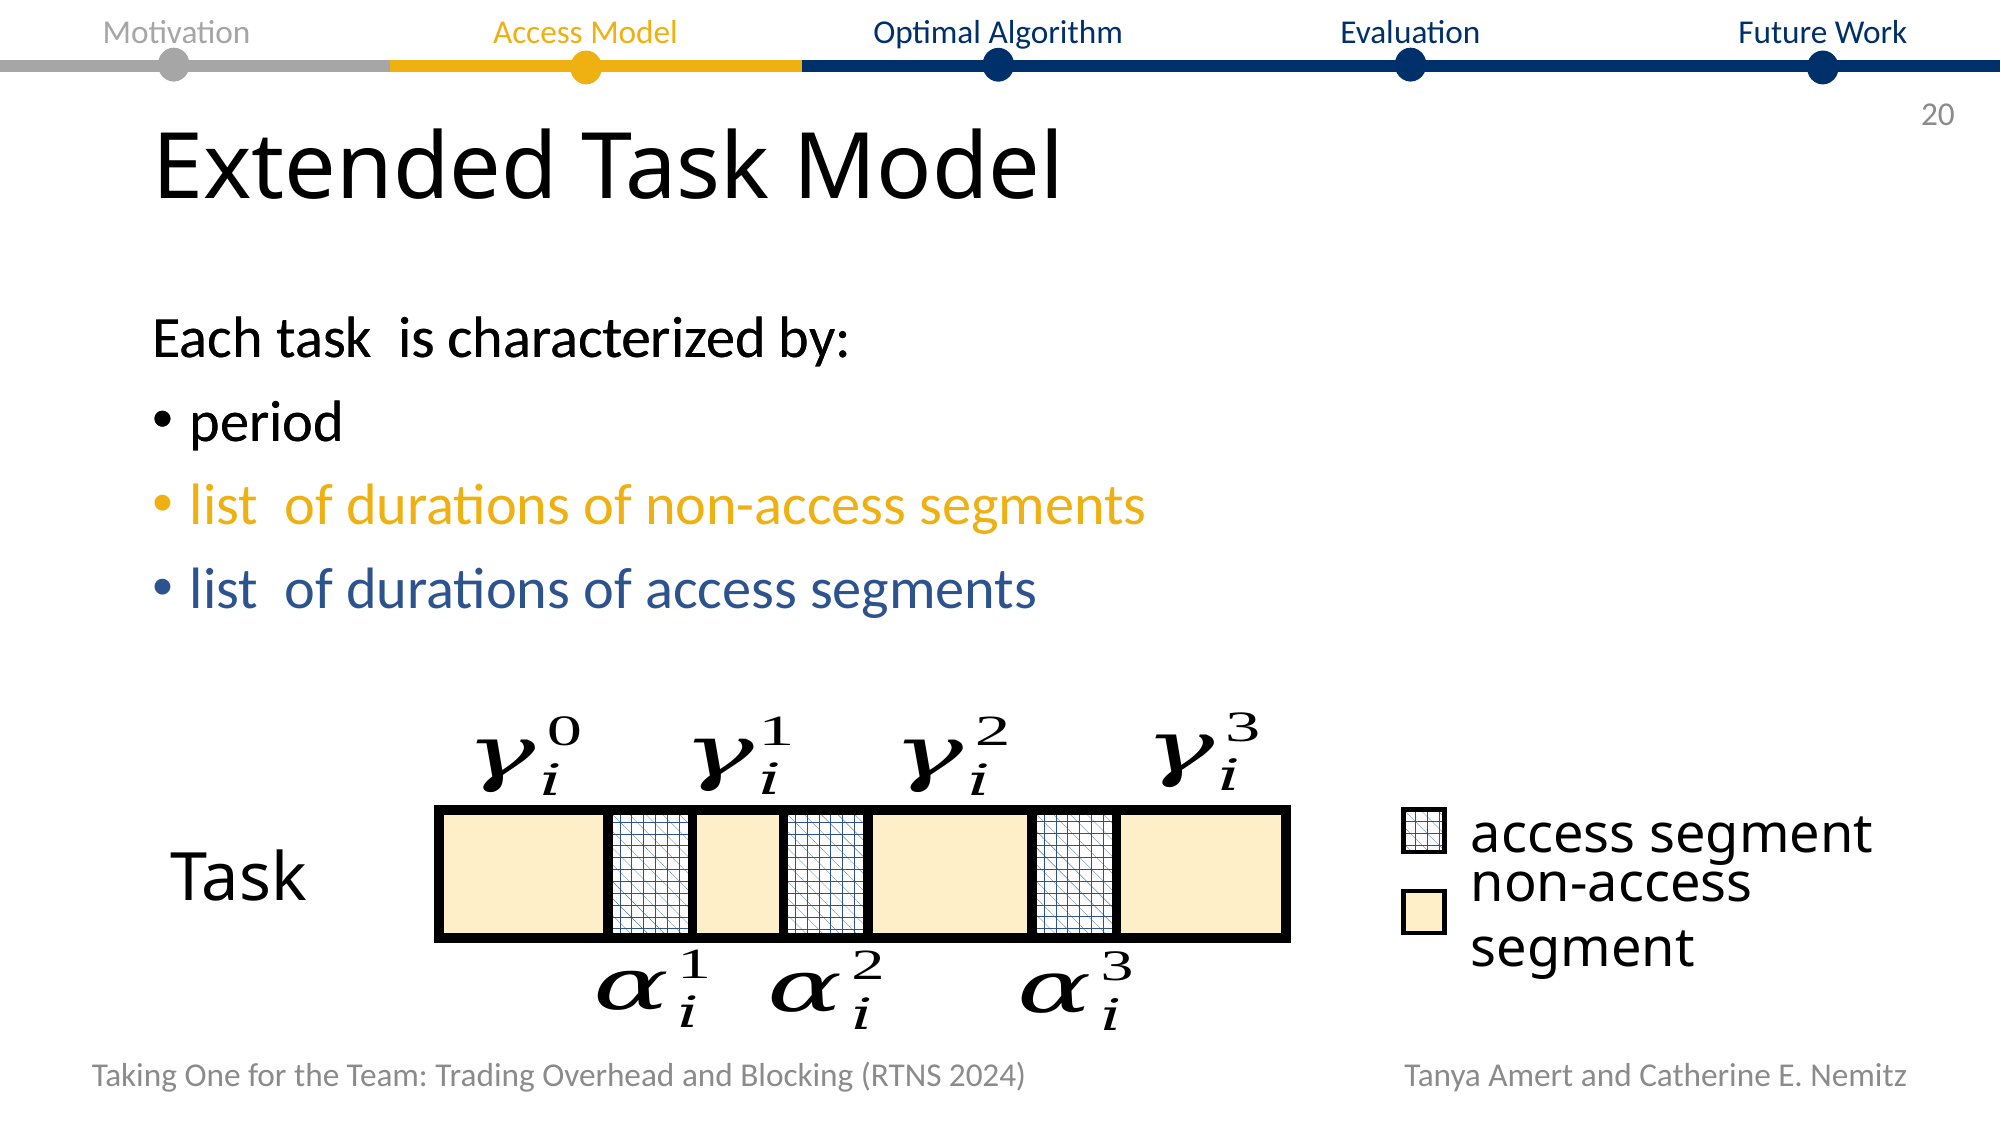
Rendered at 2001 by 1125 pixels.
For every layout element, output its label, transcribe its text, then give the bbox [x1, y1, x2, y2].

text_box [607, 809, 694, 939]
text_box [1403, 890, 1446, 934]
text_box [869, 809, 1031, 939]
slide_number 20 [1519, 84, 1970, 143]
text_box [1403, 809, 1446, 853]
text_box [1031, 809, 1118, 939]
text_box [1118, 809, 1287, 939]
text_box [694, 809, 782, 939]
text_box access segment [1455, 791, 1898, 839]
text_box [0, 2, 2000, 84]
text_box non-access segment [1455, 839, 1978, 985]
text_box [782, 809, 869, 939]
title Extended Task Model [137, 84, 1863, 278]
text_box [438, 809, 607, 939]
